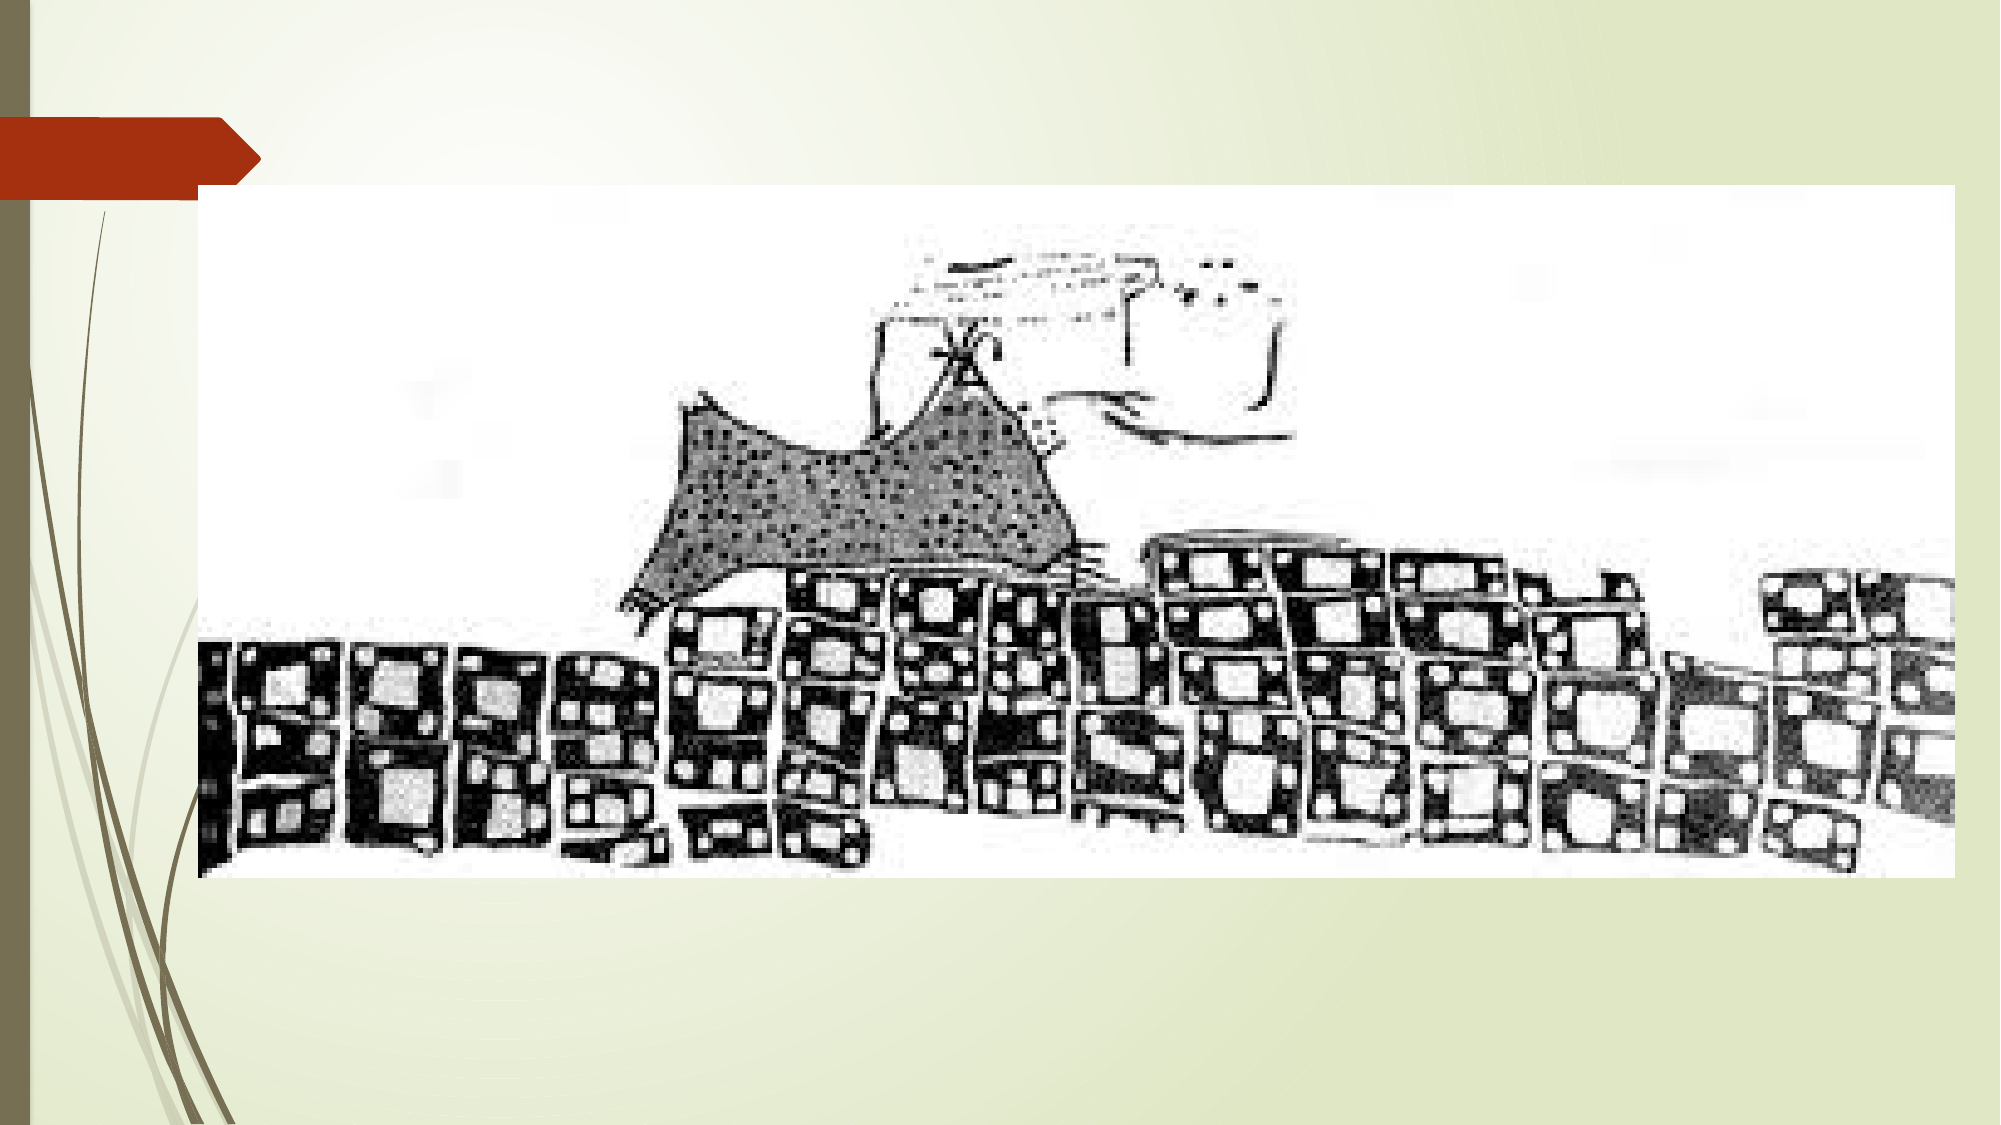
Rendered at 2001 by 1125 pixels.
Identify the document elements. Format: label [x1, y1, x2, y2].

list [198, 185, 1955, 878]
